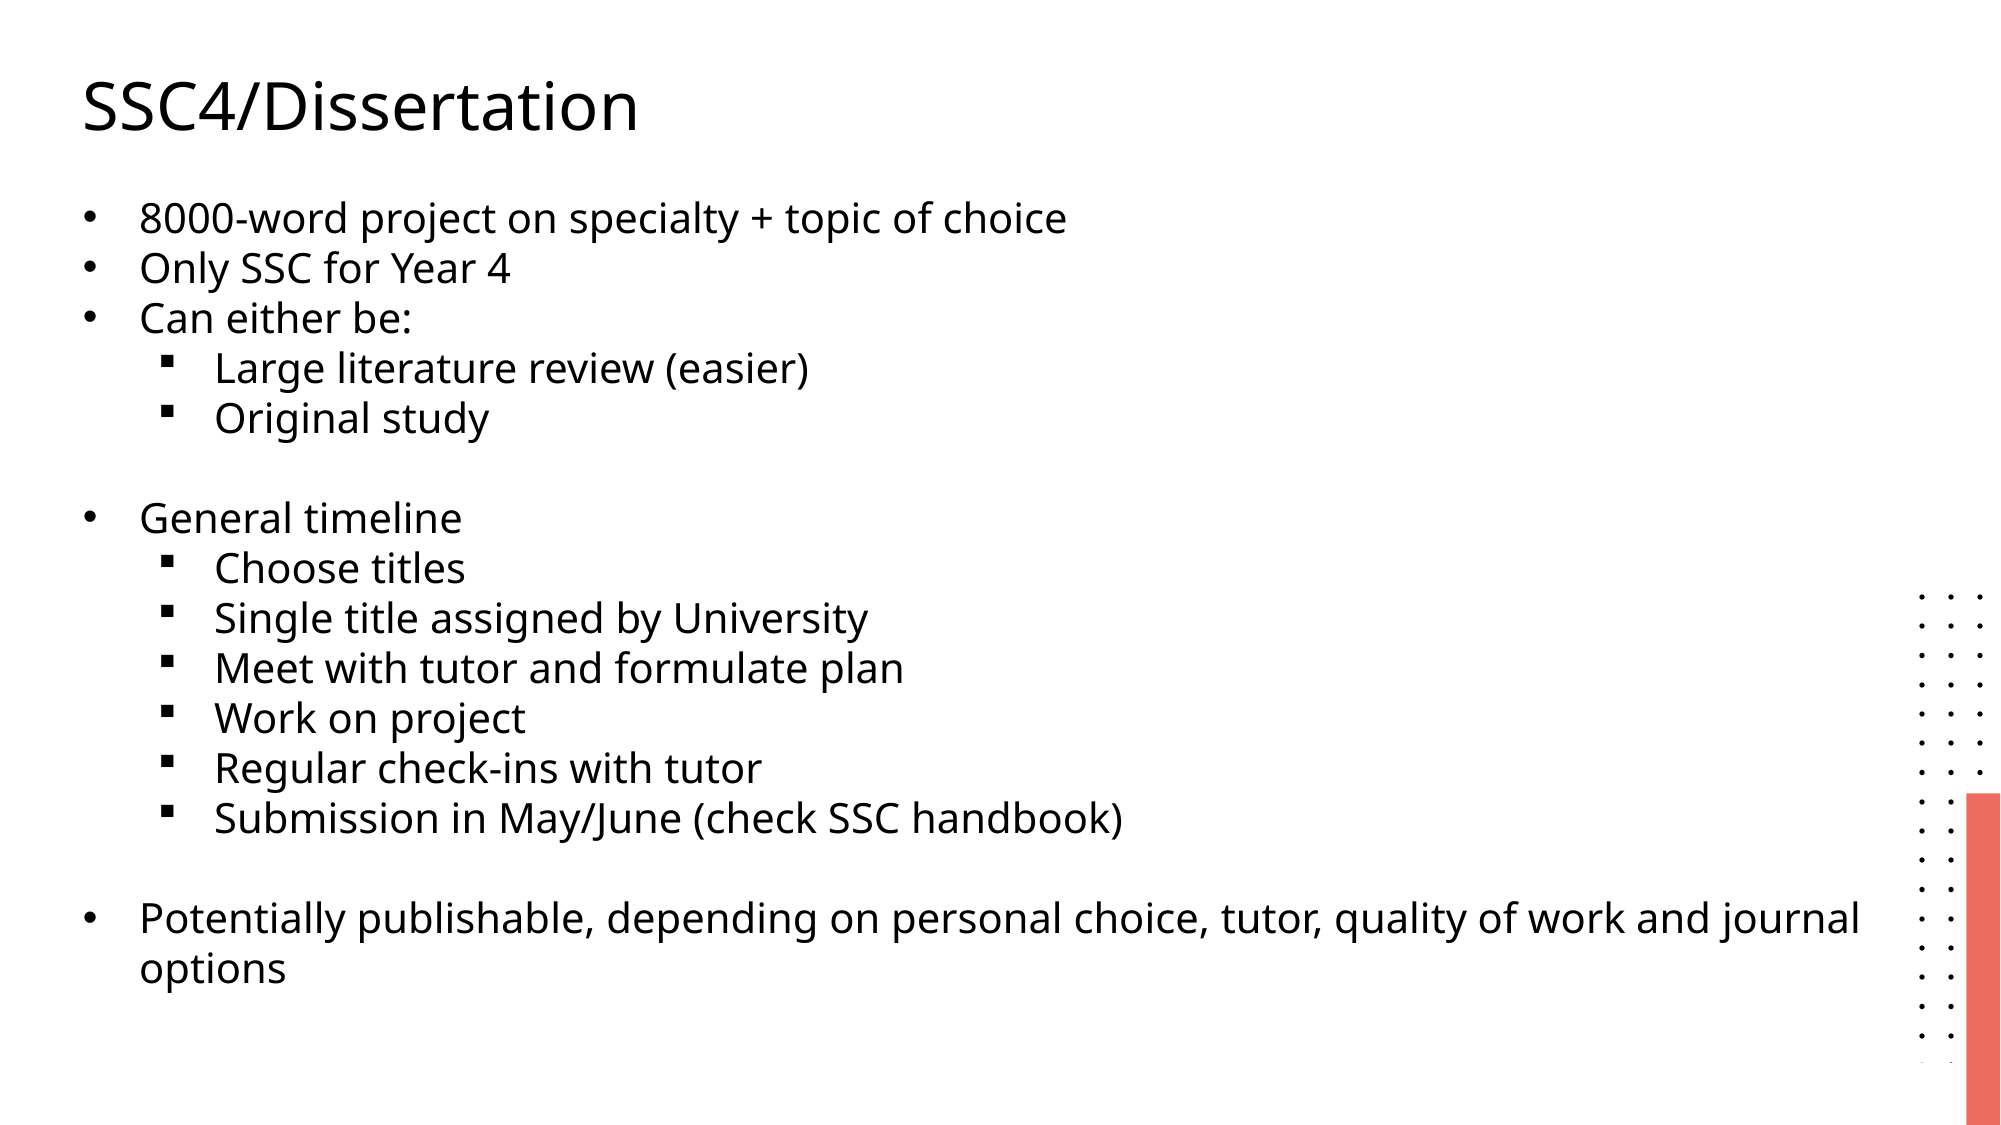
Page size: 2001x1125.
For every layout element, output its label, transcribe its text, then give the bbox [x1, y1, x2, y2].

text_box 8000-word project on specialty + topic of choice Only SSC for Year 4 Can either be: Large literature review (easier) Original study General timeline Choose titles Single title assigned by University Meet with tutor and formulate plan Work on project Regular check-ins with tutor Submission in May/June (check SSC handbook) Potentially publishable, depending on personal choice, tutor, quality of work and journal options [68, 184, 1932, 1000]
text_box SSC4/Dissertation [68, 56, 1932, 152]
picture [1907, 582, 1994, 1064]
